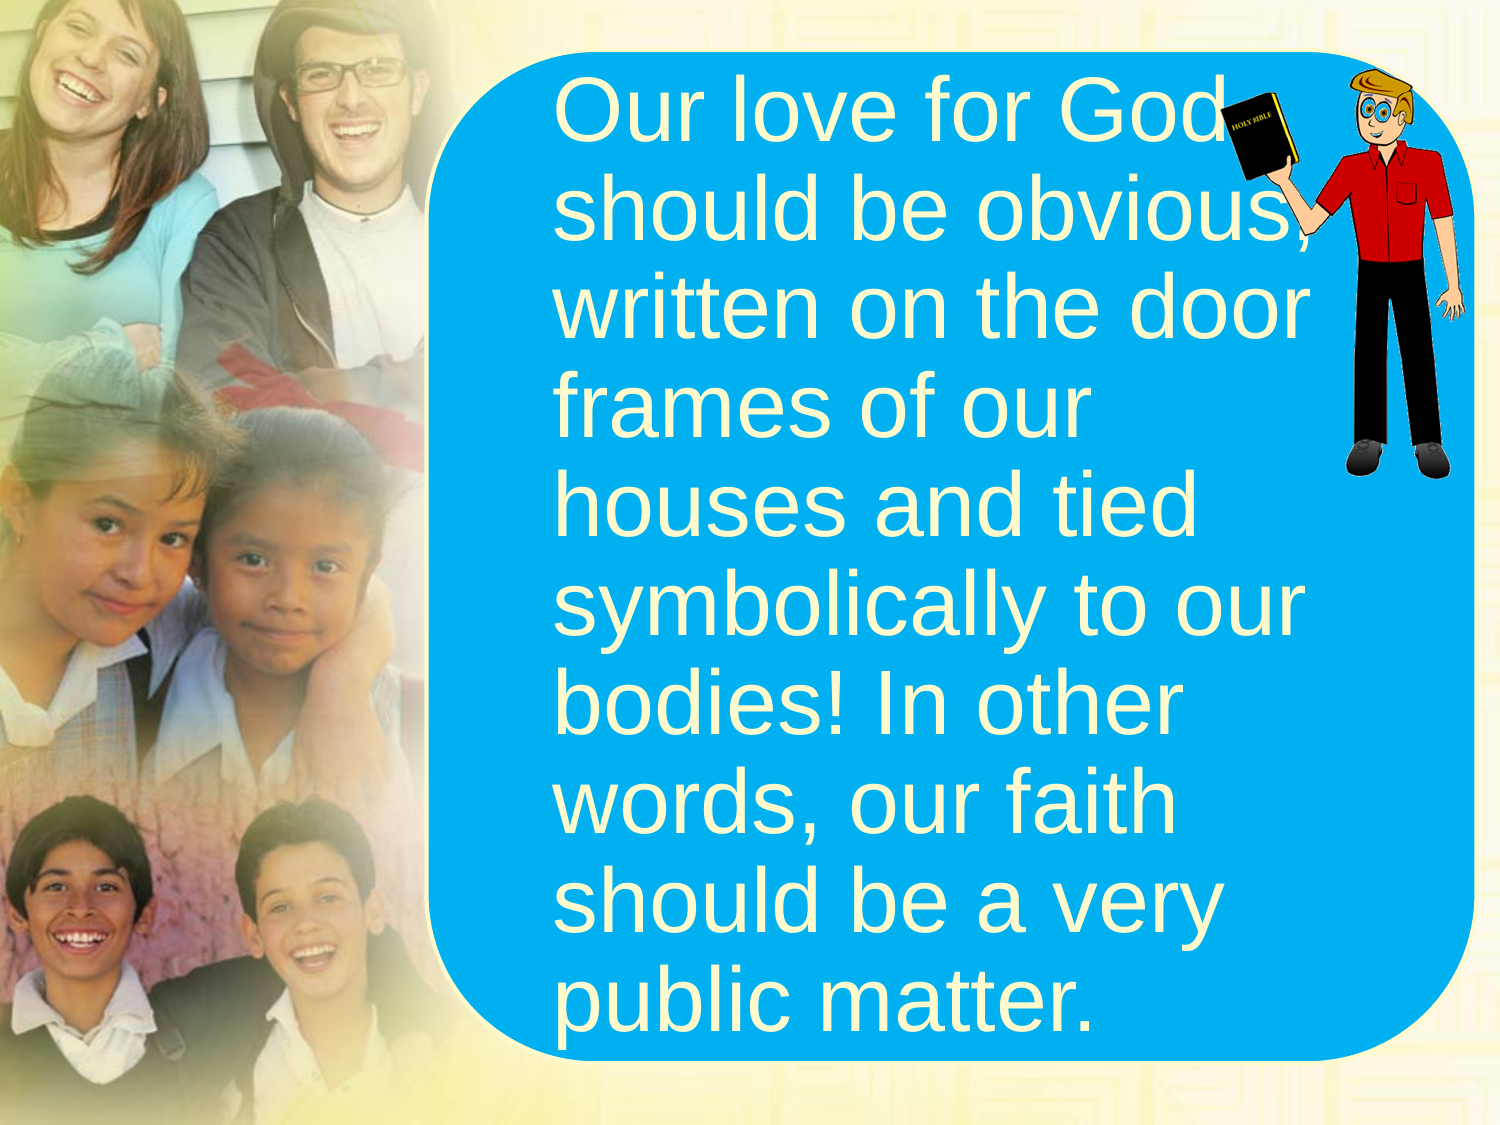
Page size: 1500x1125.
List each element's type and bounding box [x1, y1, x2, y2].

picture [0, 0, 1500, 1125]
list [426, 49, 1477, 1076]
